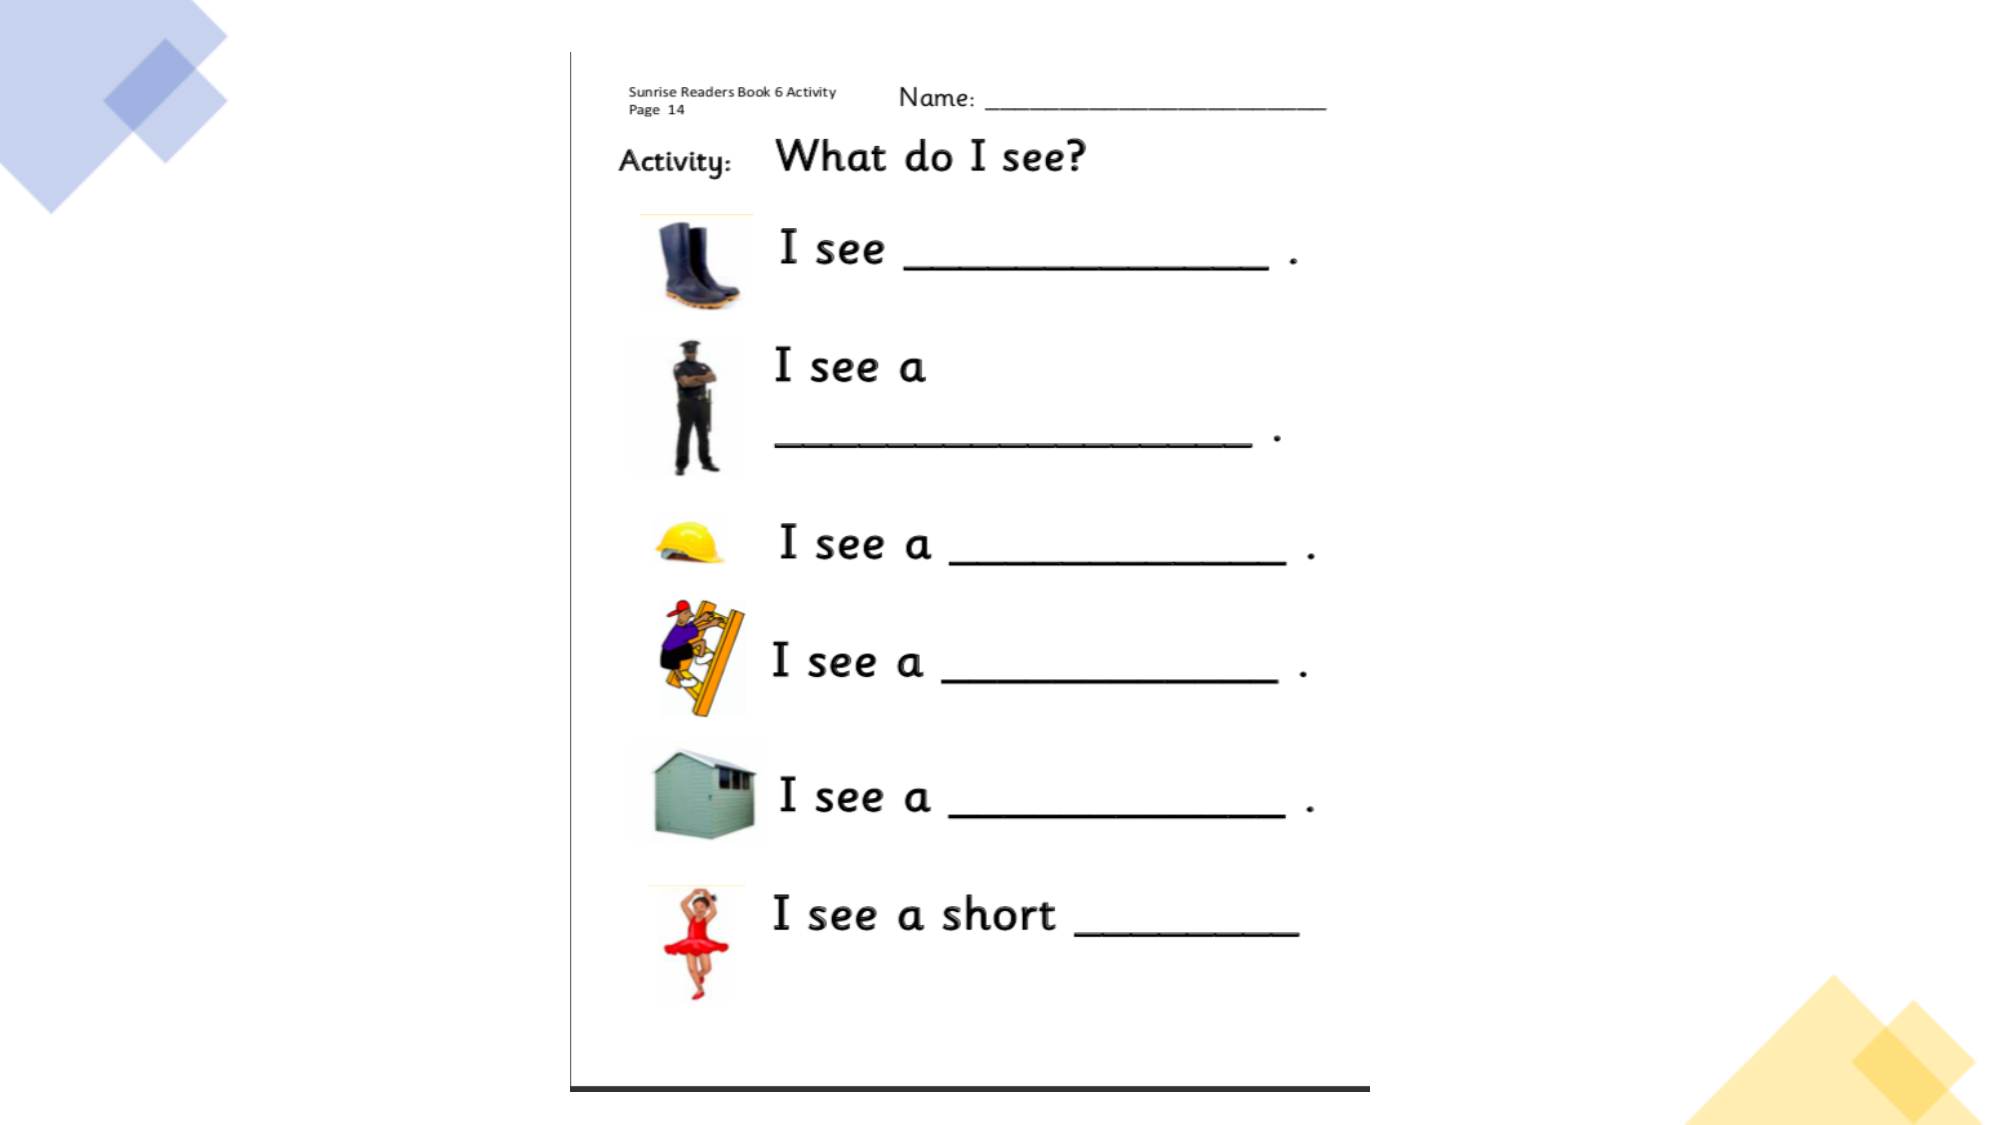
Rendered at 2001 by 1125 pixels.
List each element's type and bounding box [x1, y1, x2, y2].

picture [1649, 954, 2000, 1125]
picture [0, 0, 248, 238]
picture [569, 52, 1370, 1092]
